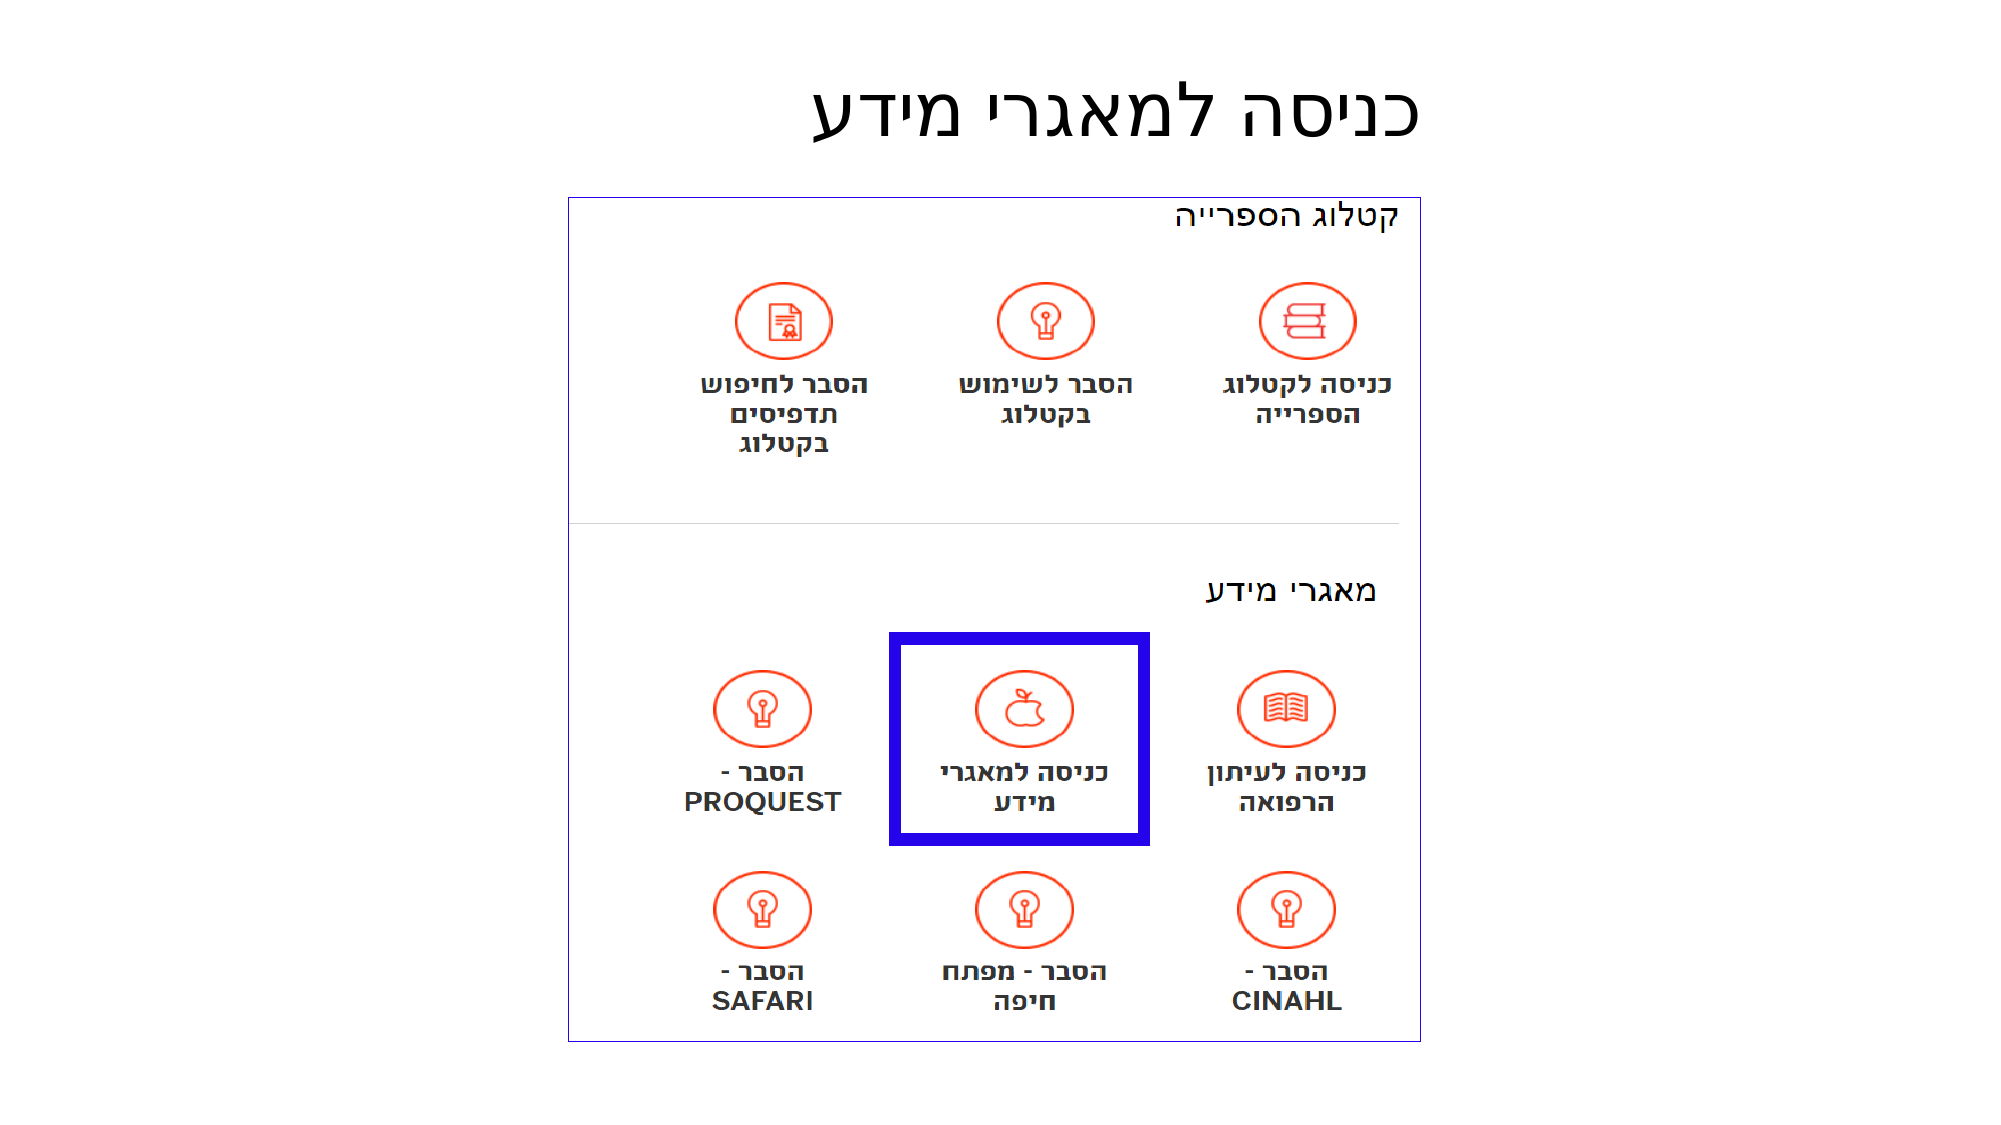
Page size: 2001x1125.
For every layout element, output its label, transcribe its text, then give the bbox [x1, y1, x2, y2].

text_box כניסה למאגרי מידע [370, 59, 1863, 164]
picture [568, 197, 1421, 1042]
